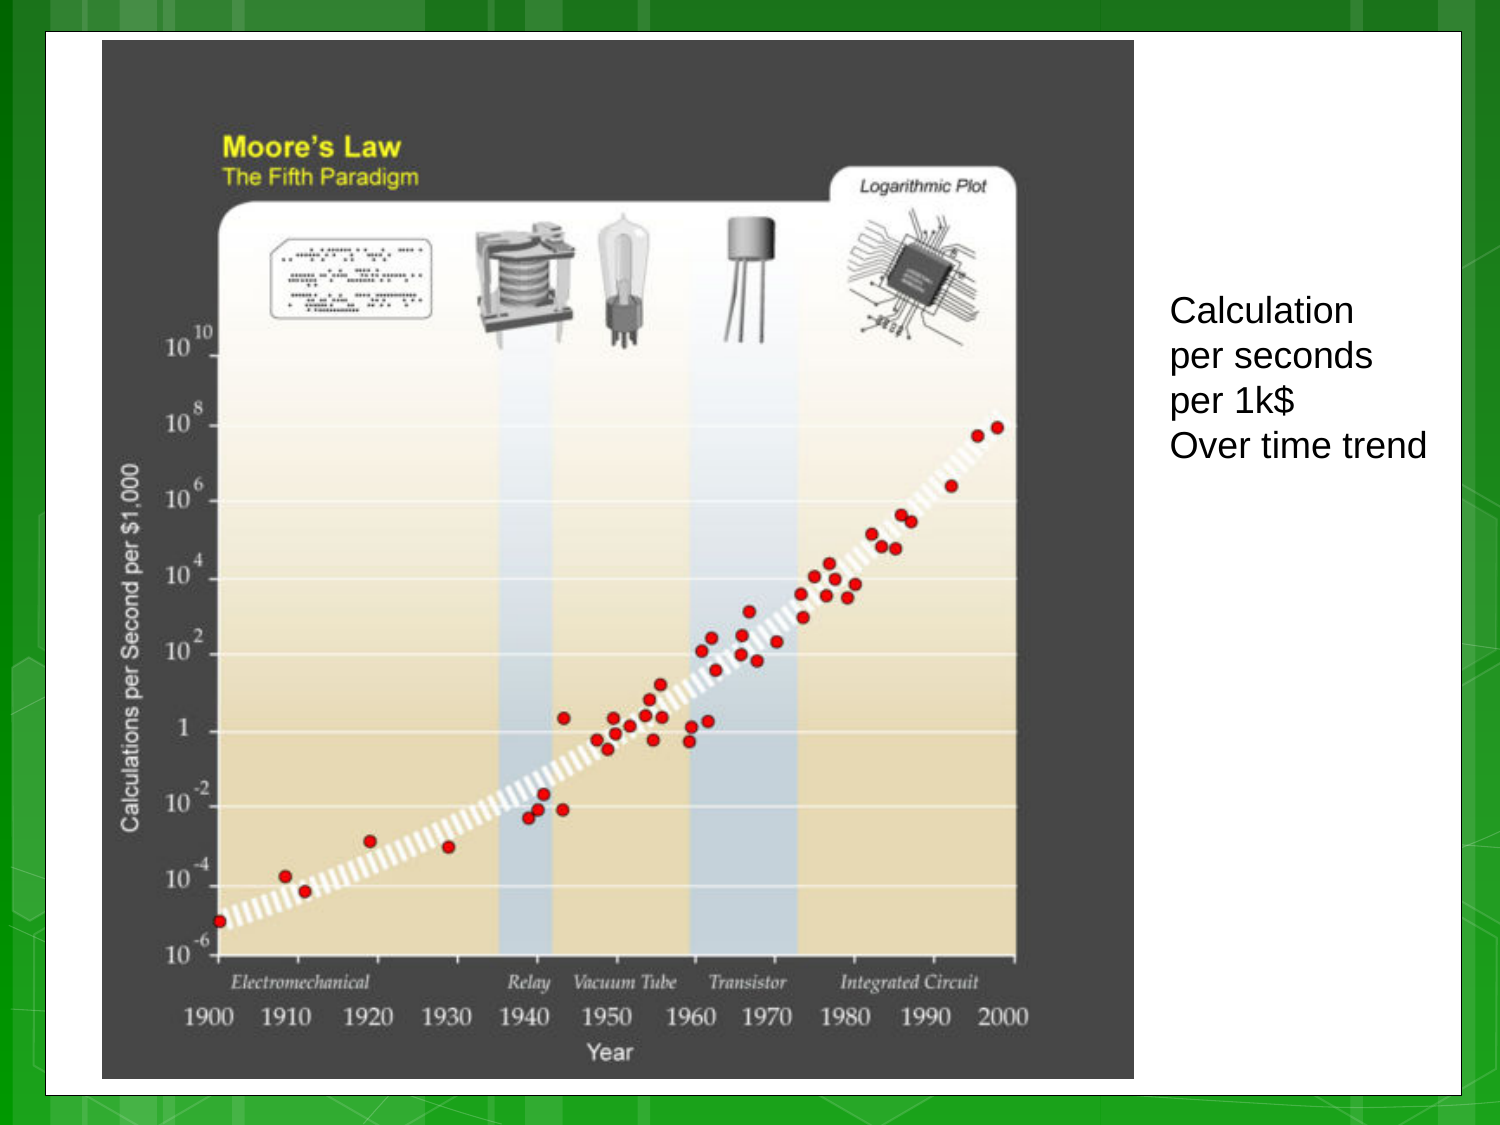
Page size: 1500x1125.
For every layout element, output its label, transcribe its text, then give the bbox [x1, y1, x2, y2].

text_box Calculation per seconds per 1k$ Over time trend [1154, 278, 1446, 474]
picture [101, 40, 1134, 1079]
